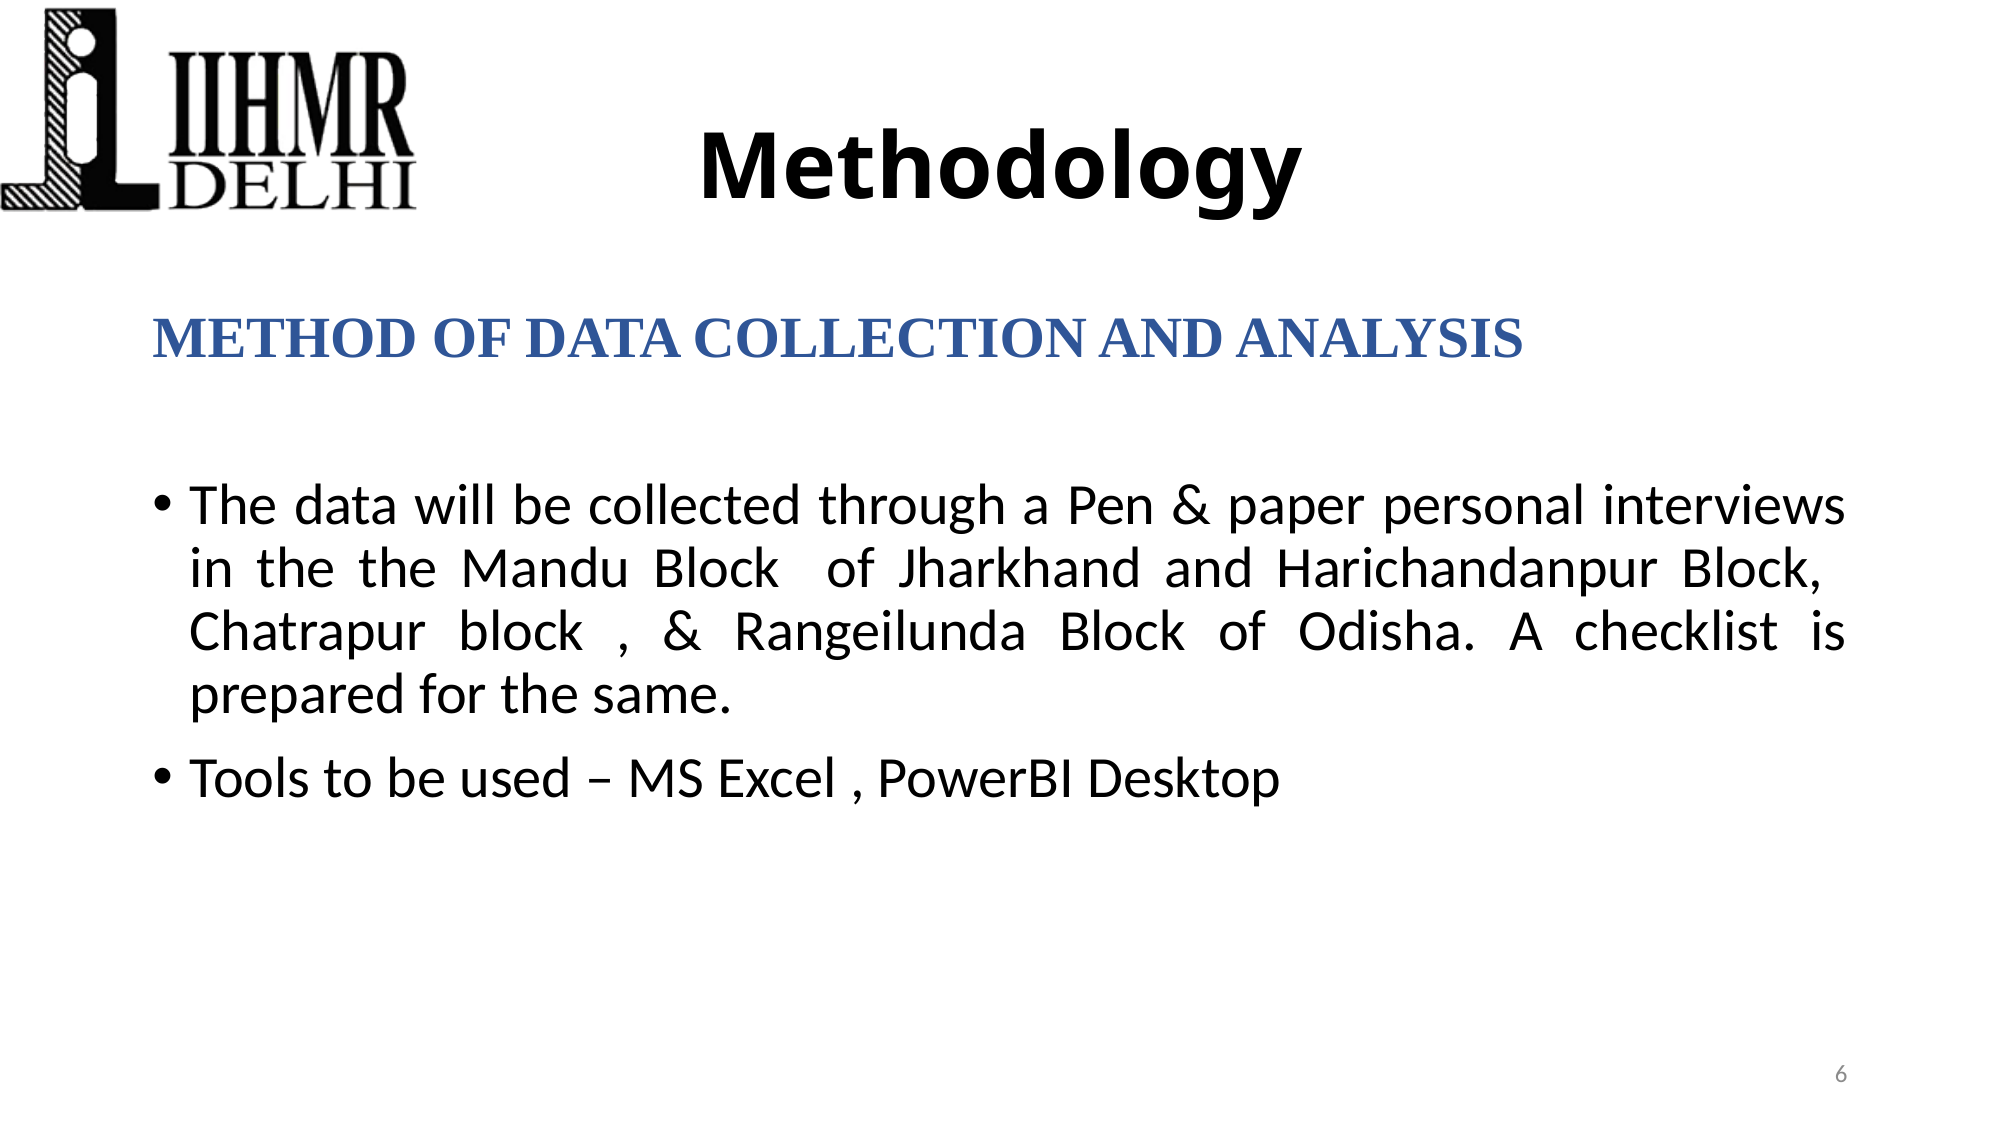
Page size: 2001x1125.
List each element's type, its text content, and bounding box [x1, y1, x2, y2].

slide_number 6 [1412, 1042, 1863, 1103]
list METHOD OF DATA COLLECTION AND ANALYSIS The data will be collected through a Pen & paper personal interviews in the the Mandu Block of Jharkhand and Harichandanpur Block, Chatrapur block , & Rangeilunda Block of Odisha. A checklist is prepared for the same. Tools to be used – MS Excel , PowerBI Desktop [137, 299, 1863, 1014]
title Methodology [137, 59, 1863, 278]
picture [0, 3, 443, 213]
